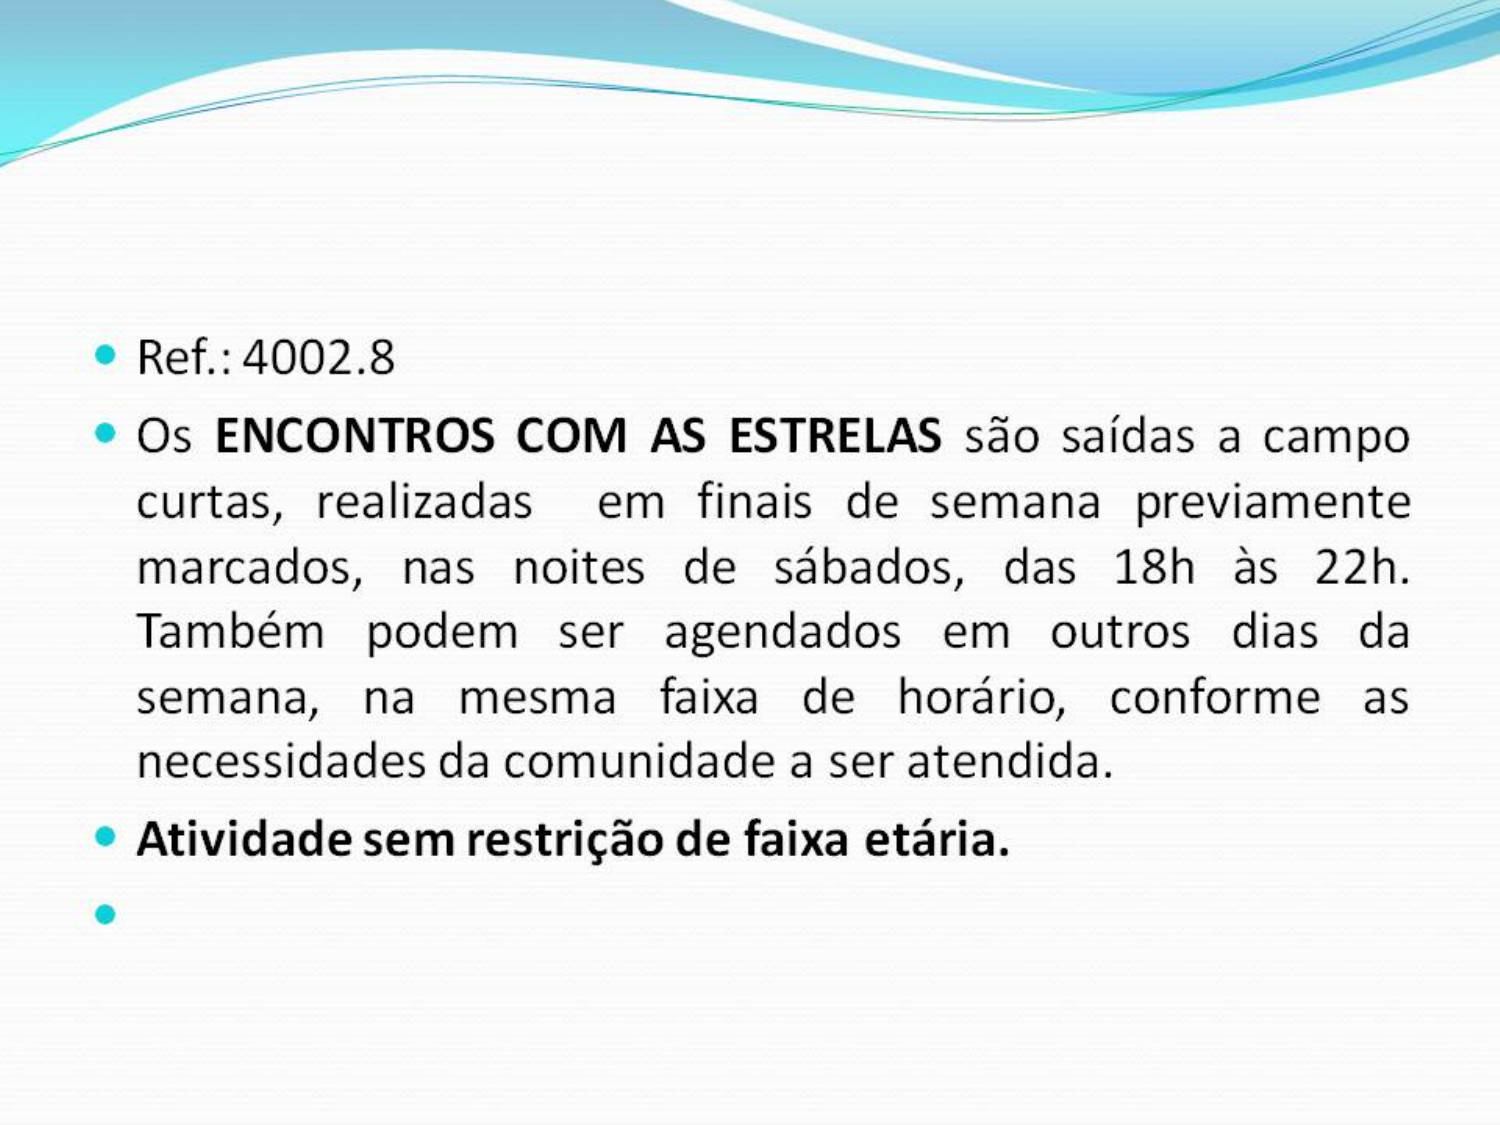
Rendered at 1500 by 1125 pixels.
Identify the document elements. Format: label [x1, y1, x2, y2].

list [0, 0, 1500, 1125]
